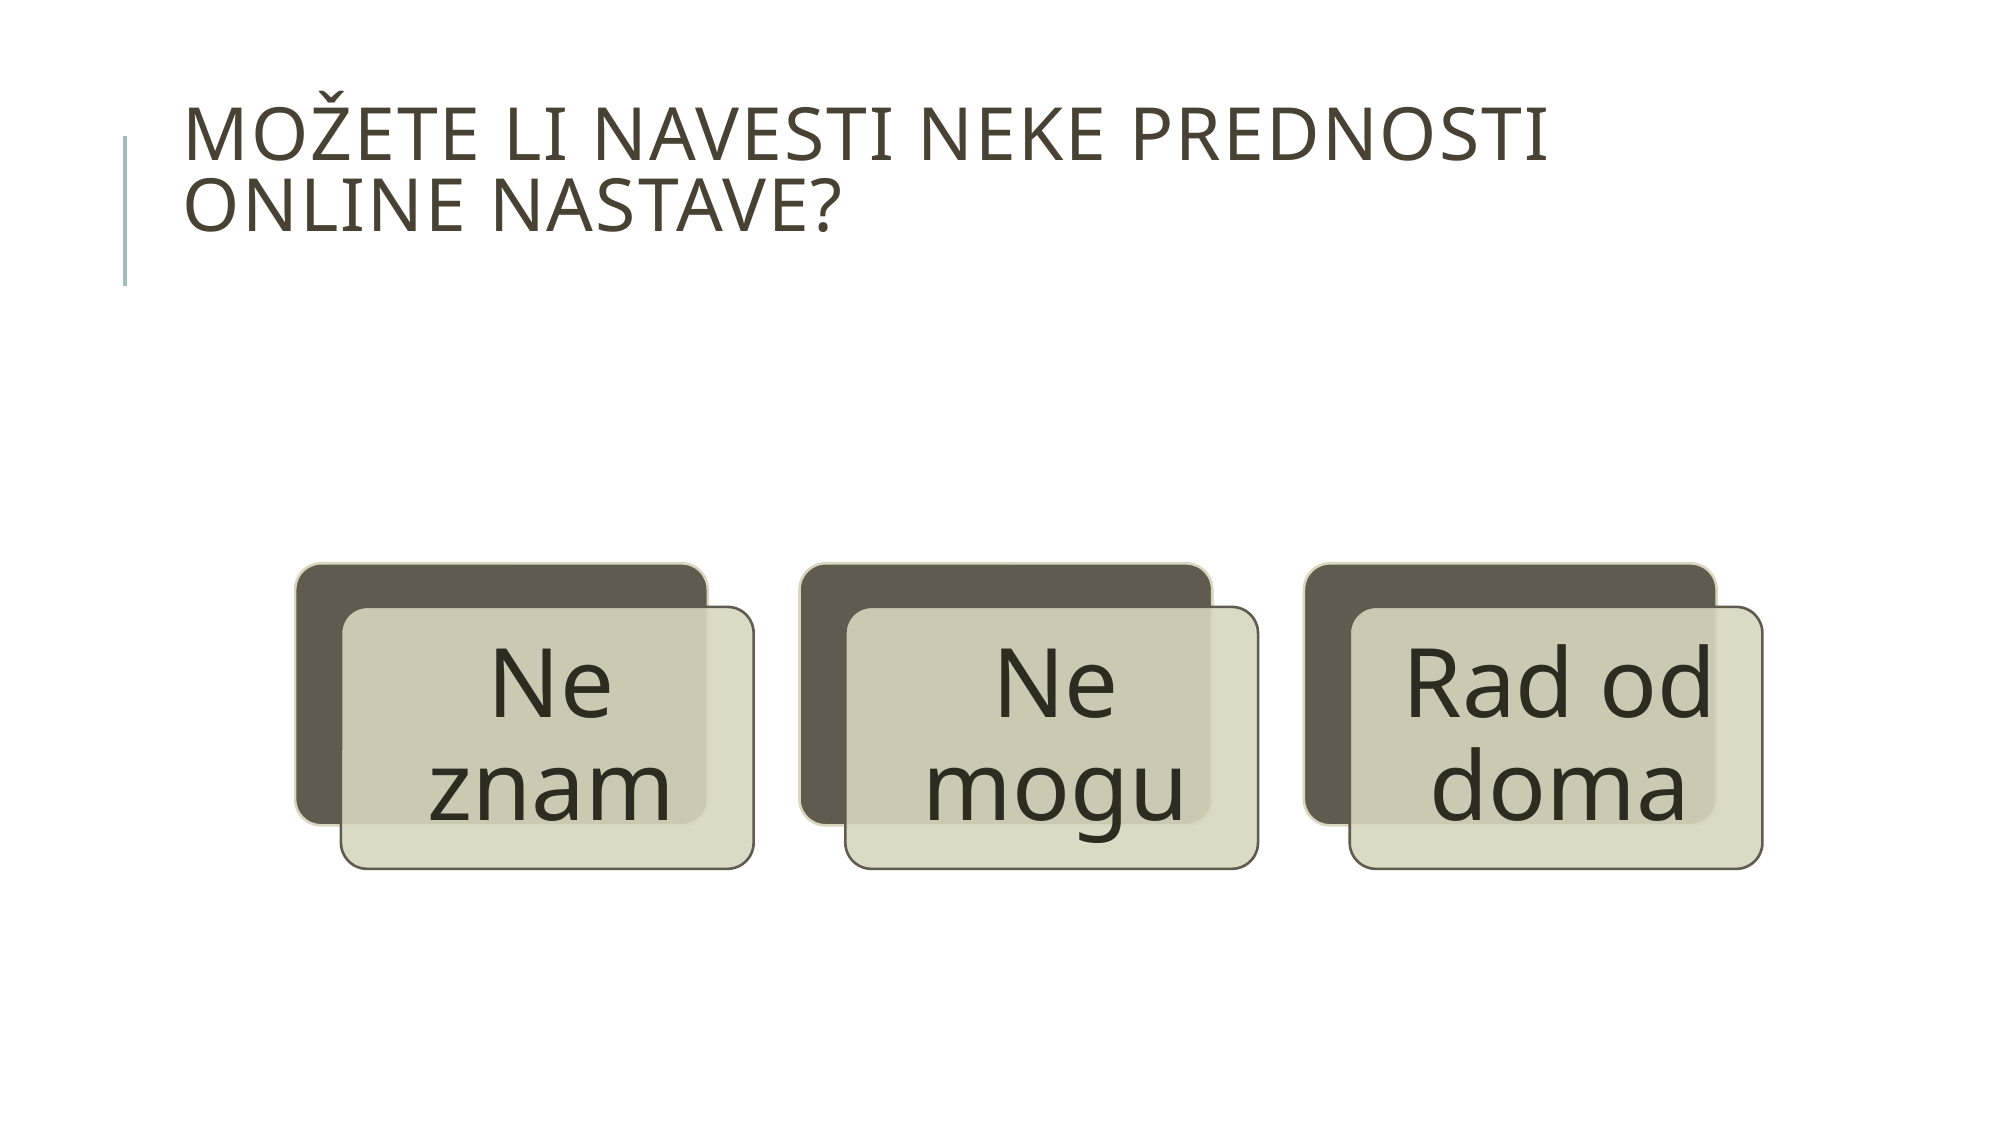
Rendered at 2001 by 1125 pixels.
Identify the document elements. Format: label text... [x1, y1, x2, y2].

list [294, 396, 1763, 1036]
title MOŽETE LI NAVESTI NEKE PREDNOSTI ONLINE NASTAVE? [168, 96, 1763, 342]
